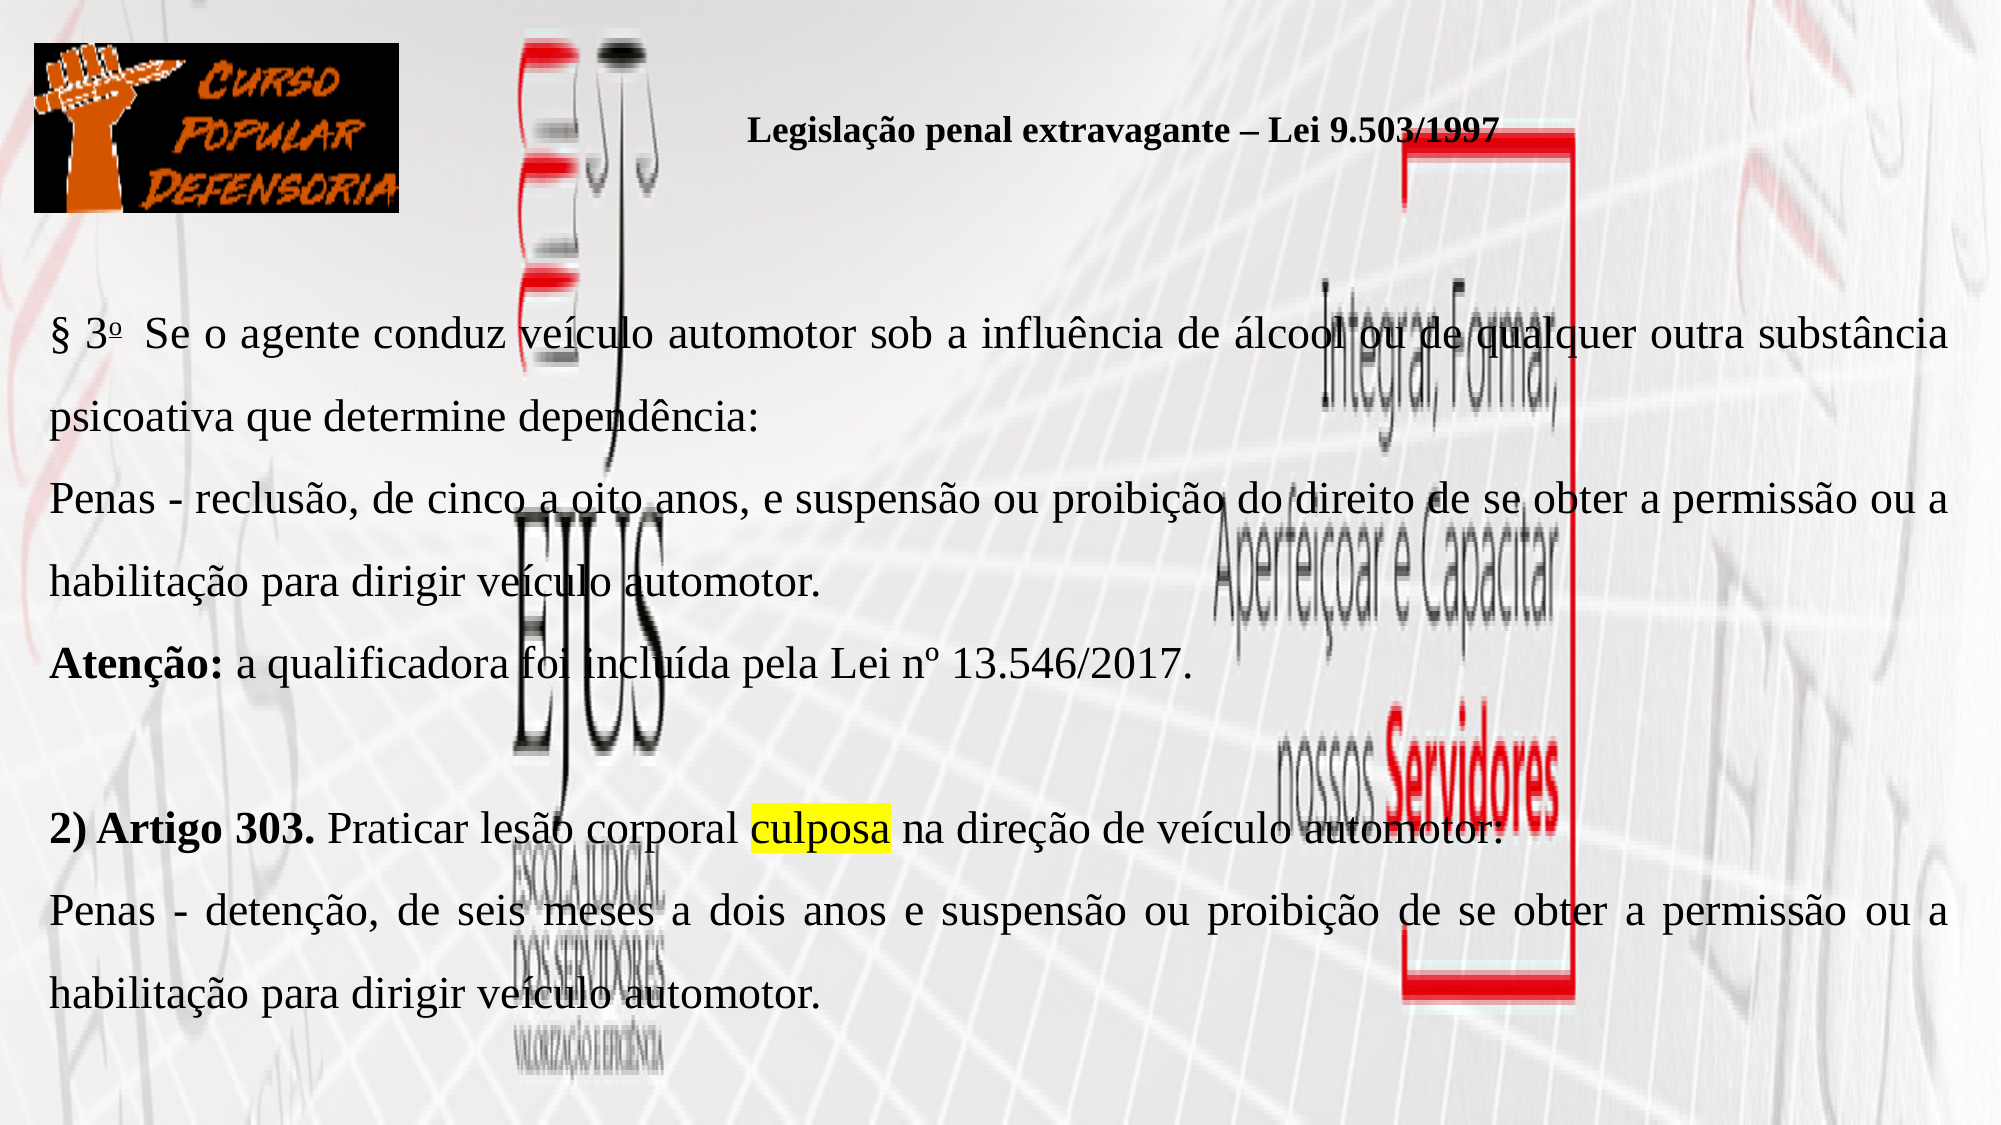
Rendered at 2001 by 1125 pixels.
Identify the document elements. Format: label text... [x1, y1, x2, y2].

text_box Legislação penal extravagante – Lei 9.503/1997 [732, 97, 1516, 158]
subtitle § 3o Se o agente conduz veículo automotor sob a influência de álcool ou de qualquer outra substância psicoativa que determine dependência: Penas - reclusão, de cinco a oito anos, e suspensão ou proibição do direito de se obter a permissão ou a habilitação para dirigir veículo automotor. Atenção: a qualificadora foi incluída pela Lei nº 13.546/2017. 2) Artigo 303. Praticar lesão corporal culposa na direção de veículo automotor: Penas - detenção, de seis meses a dois anos e suspensão ou proibição de se obter a permissão ou a habilitação para dirigir veículo automotor. [34, 212, 1966, 1125]
picture [0, 0, 2001, 1125]
